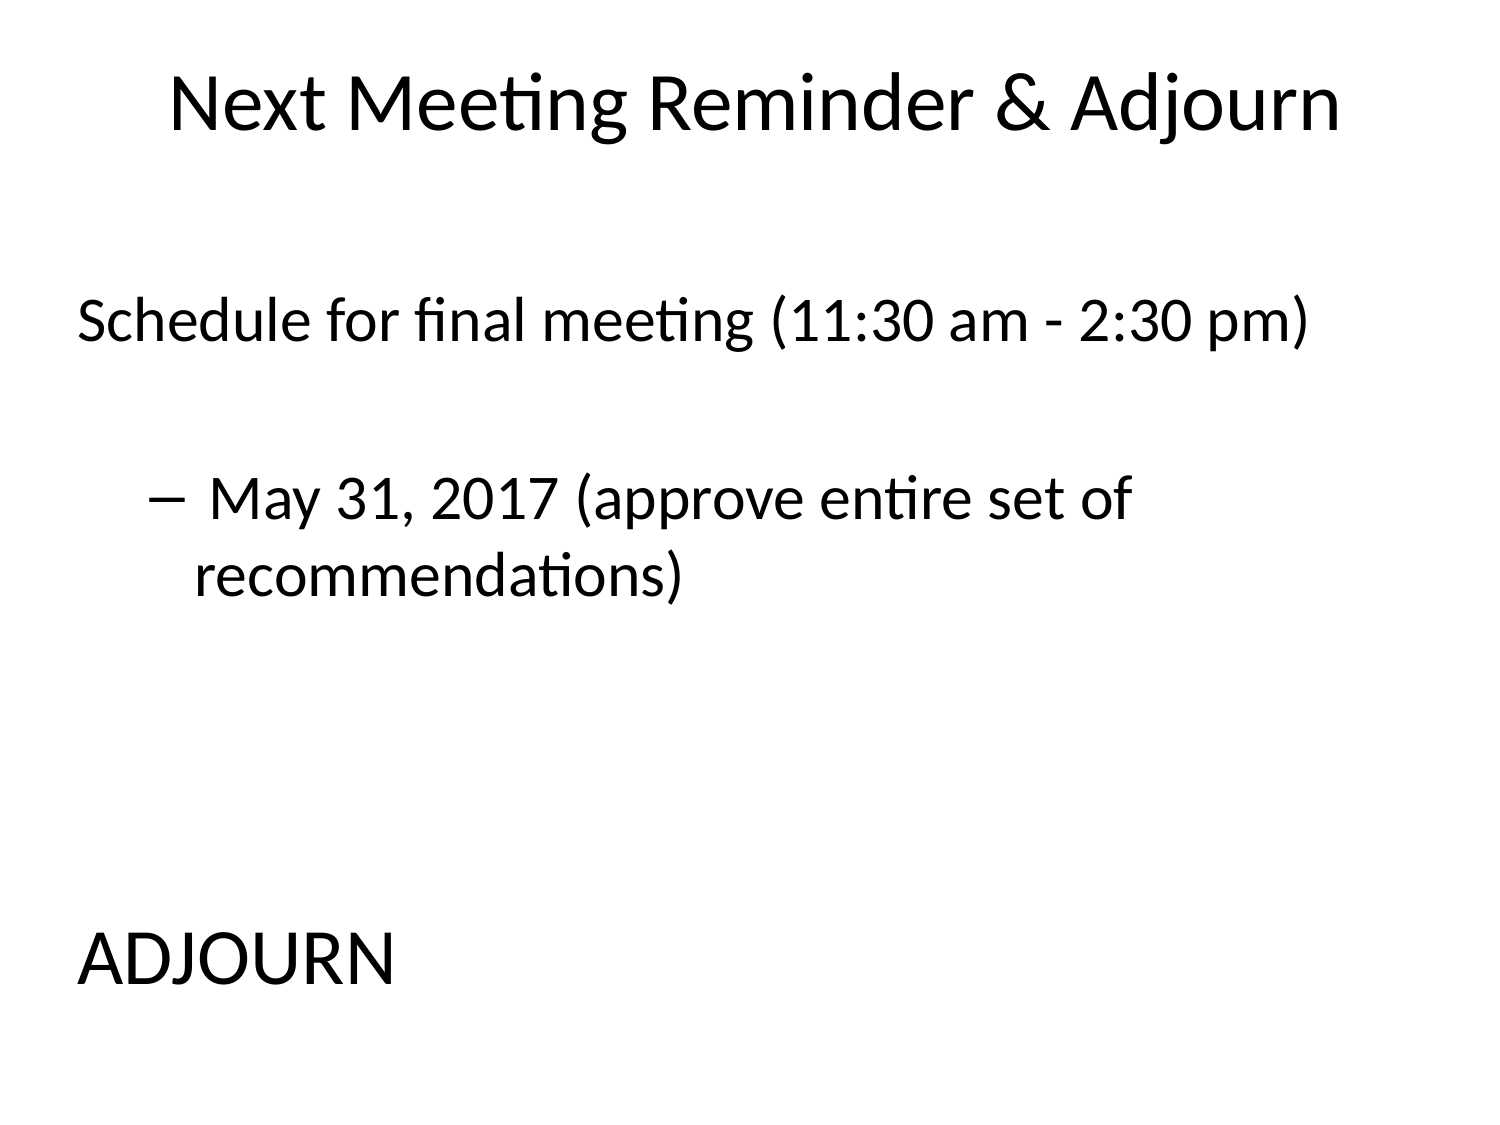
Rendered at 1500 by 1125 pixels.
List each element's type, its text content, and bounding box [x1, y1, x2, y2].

list Schedule for final meeting (11:30 am - 2:30 pm) May 31, 2017 (approve entire set of recommendations) ADJOURN [62, 270, 1463, 1013]
title Next Meeting Reminder & Adjourn [24, 3, 1488, 191]
